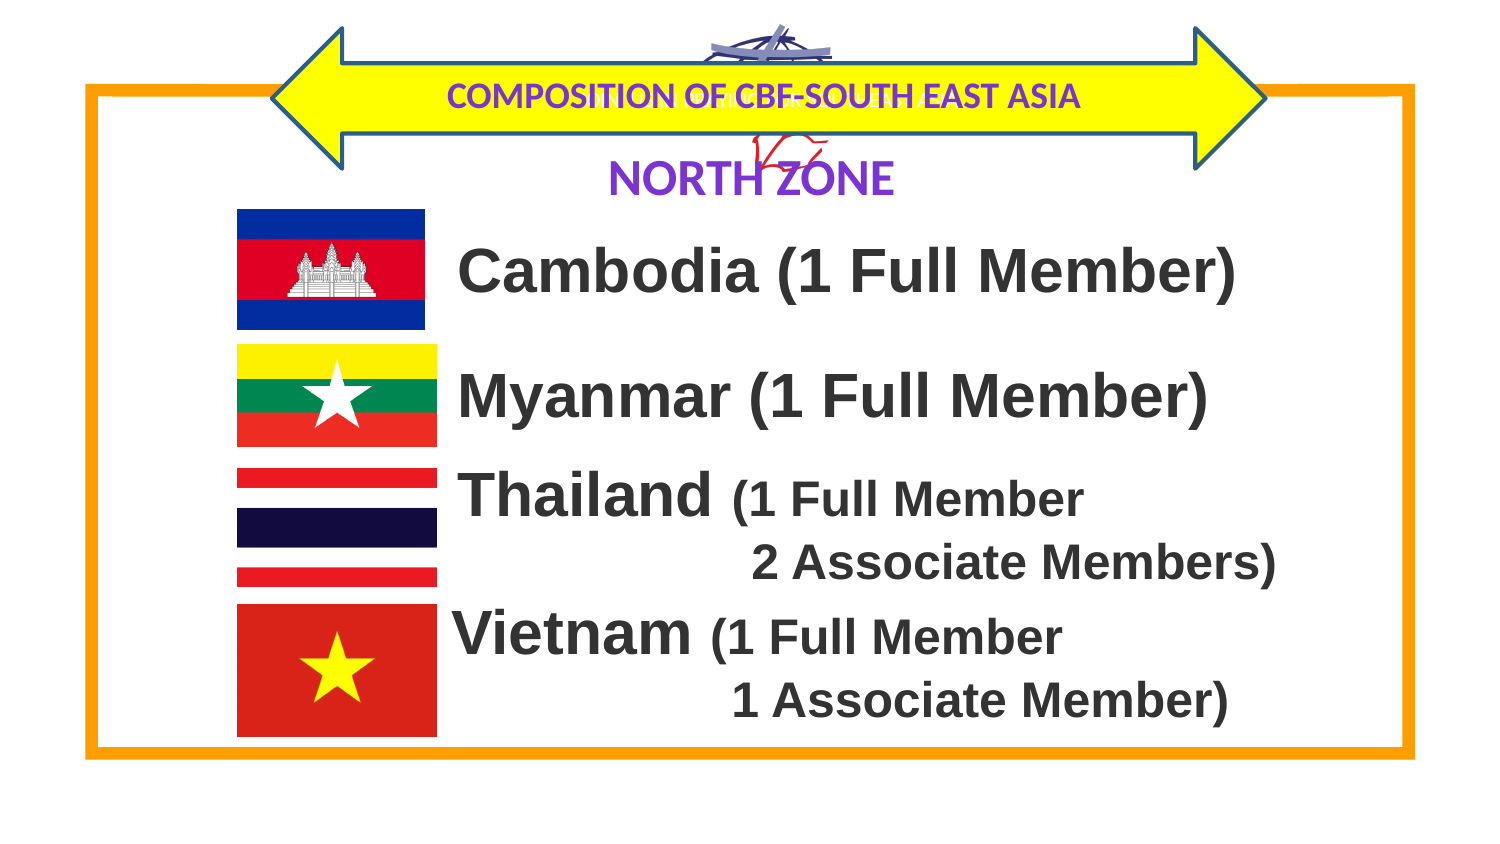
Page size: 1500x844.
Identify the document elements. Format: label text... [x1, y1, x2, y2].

text_box NORTH ZONE [352, 137, 1150, 207]
picture [675, 24, 834, 61]
text_box JOIN US IN PRAYING FOR SOUTHEAST ASIA [269, 26, 1268, 171]
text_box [237, 604, 1388, 737]
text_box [237, 209, 1282, 330]
text_box COMPOSITION of CBF-SOUTH EAST ASIA [365, 65, 1163, 122]
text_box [237, 344, 1394, 448]
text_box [237, 445, 1388, 598]
